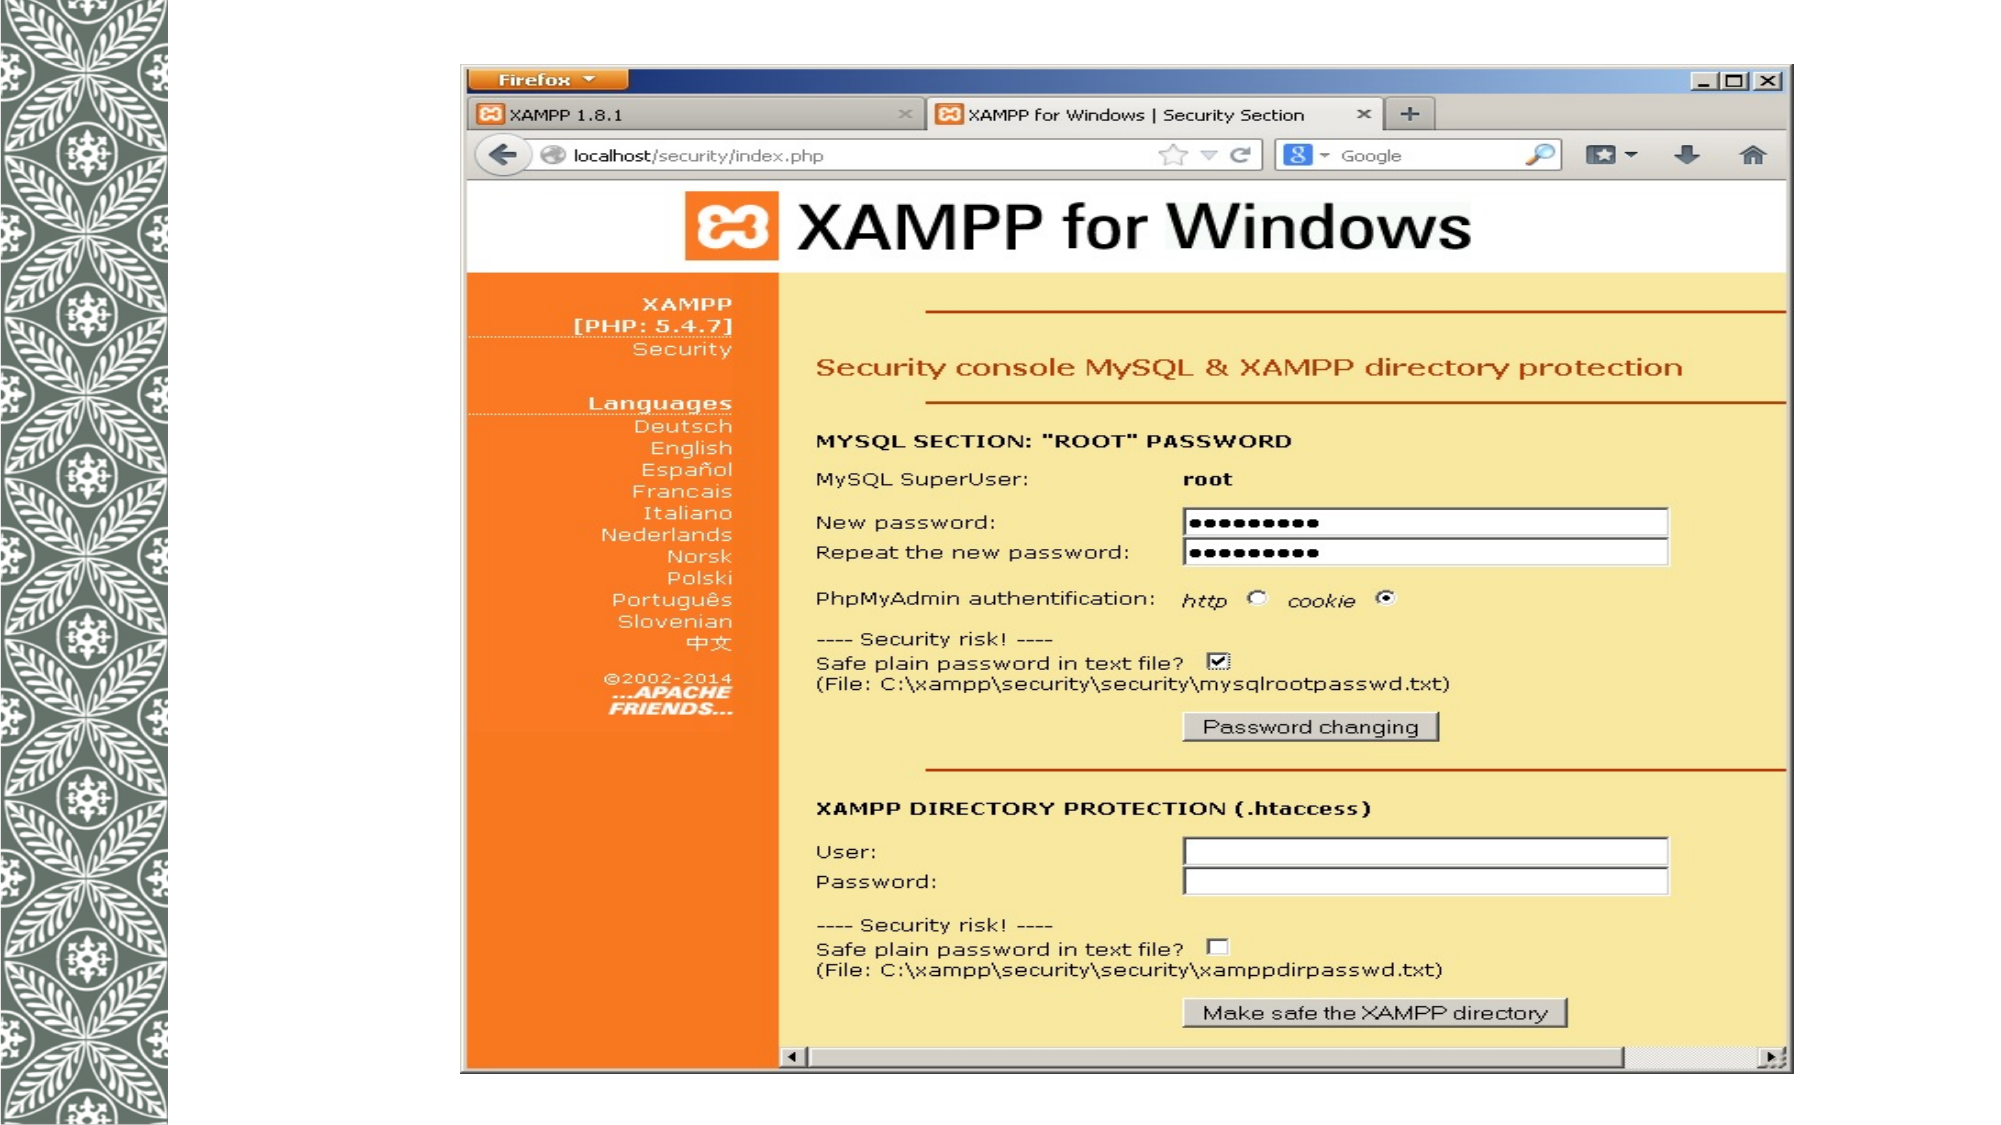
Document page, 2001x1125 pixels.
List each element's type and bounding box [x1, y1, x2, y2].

list [460, 64, 1794, 1074]
picture [0, 1, 646, 1124]
